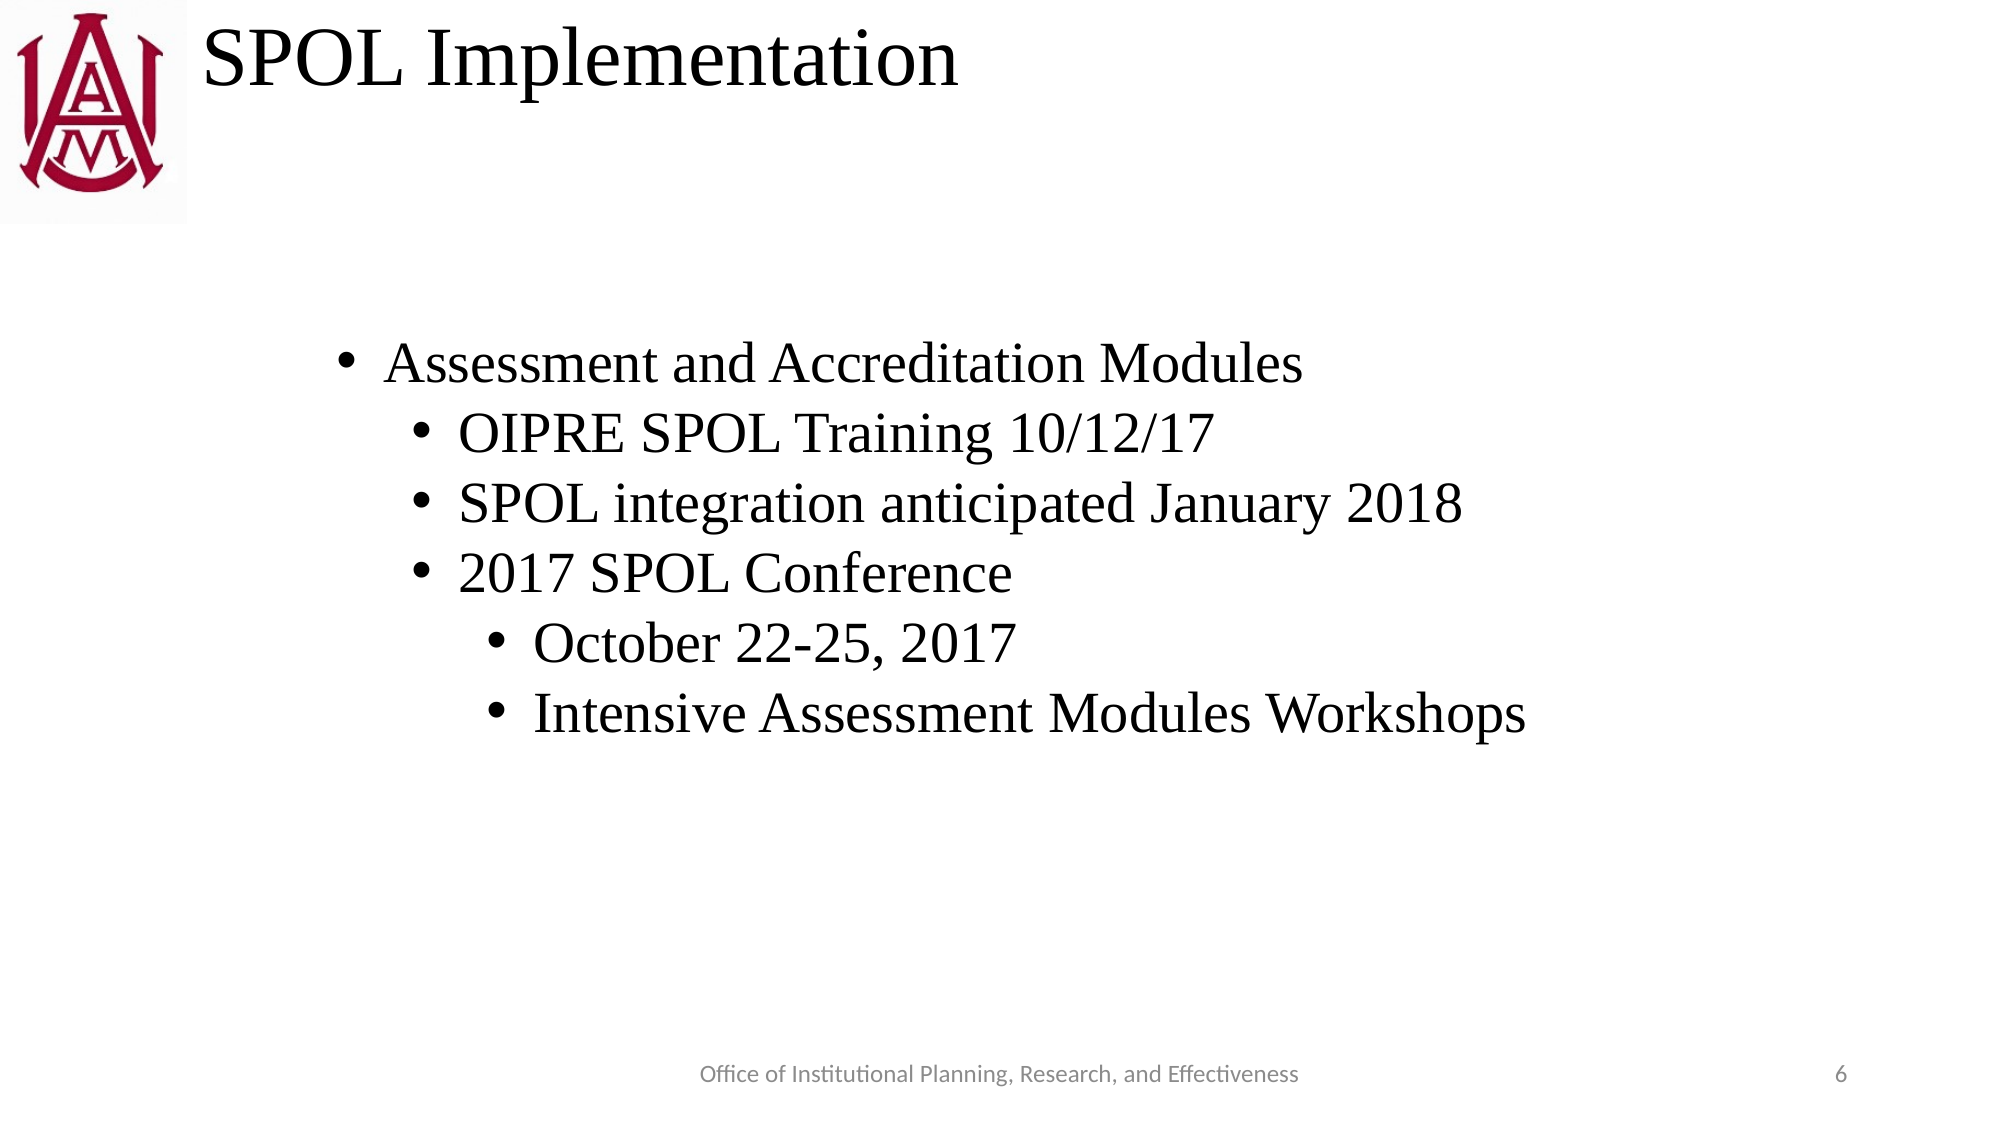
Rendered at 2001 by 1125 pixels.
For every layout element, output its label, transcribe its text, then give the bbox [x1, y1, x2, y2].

footer Office of Institutional Planning, Research, and Effectiveness [662, 1042, 1338, 1103]
picture [0, 0, 187, 224]
title SPOL Implementation [187, 5, 1891, 112]
slide_number 6 [1412, 1042, 1863, 1103]
text_box Assessment and Accreditation Modules OIPRE SPOL Training 10/12/17 SPOL integration anticipated January 2018 2017 SPOL Conference October 22-25, 2017 Intensive Assessment Modules Workshops [321, 317, 1800, 752]
